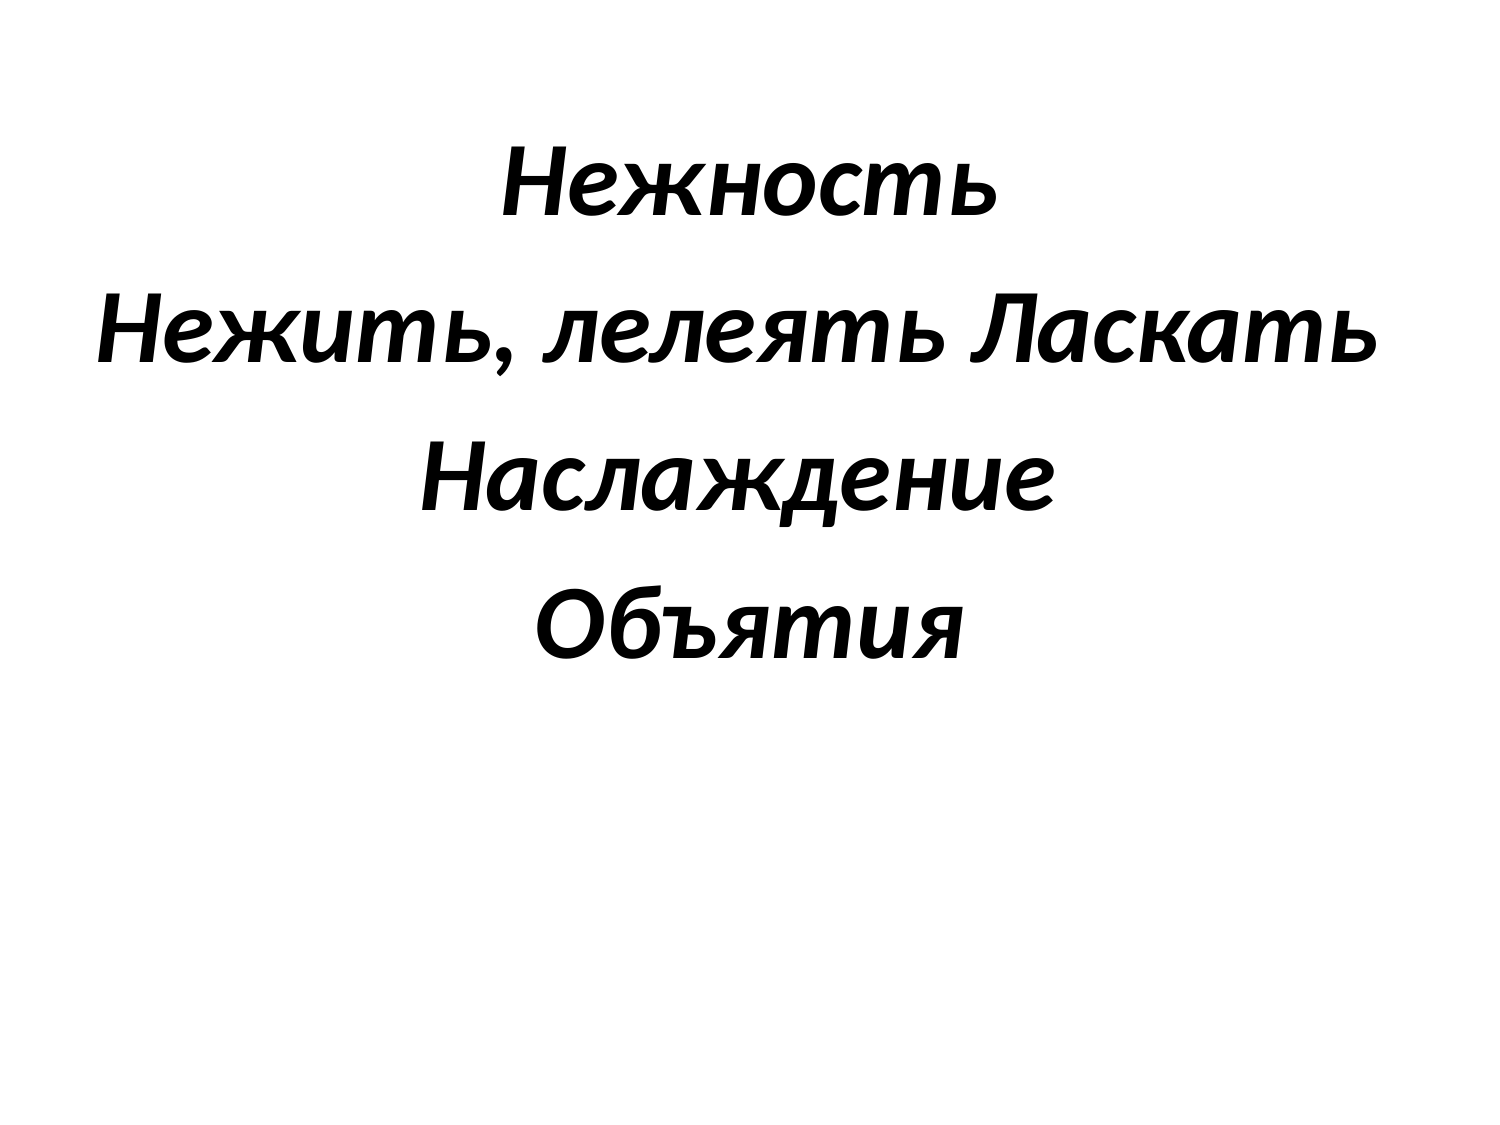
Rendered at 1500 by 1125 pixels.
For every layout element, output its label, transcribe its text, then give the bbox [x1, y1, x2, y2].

list Нежность Нежить, лелеять Ласкать Наслаждение Объятия [75, 54, 1425, 1005]
